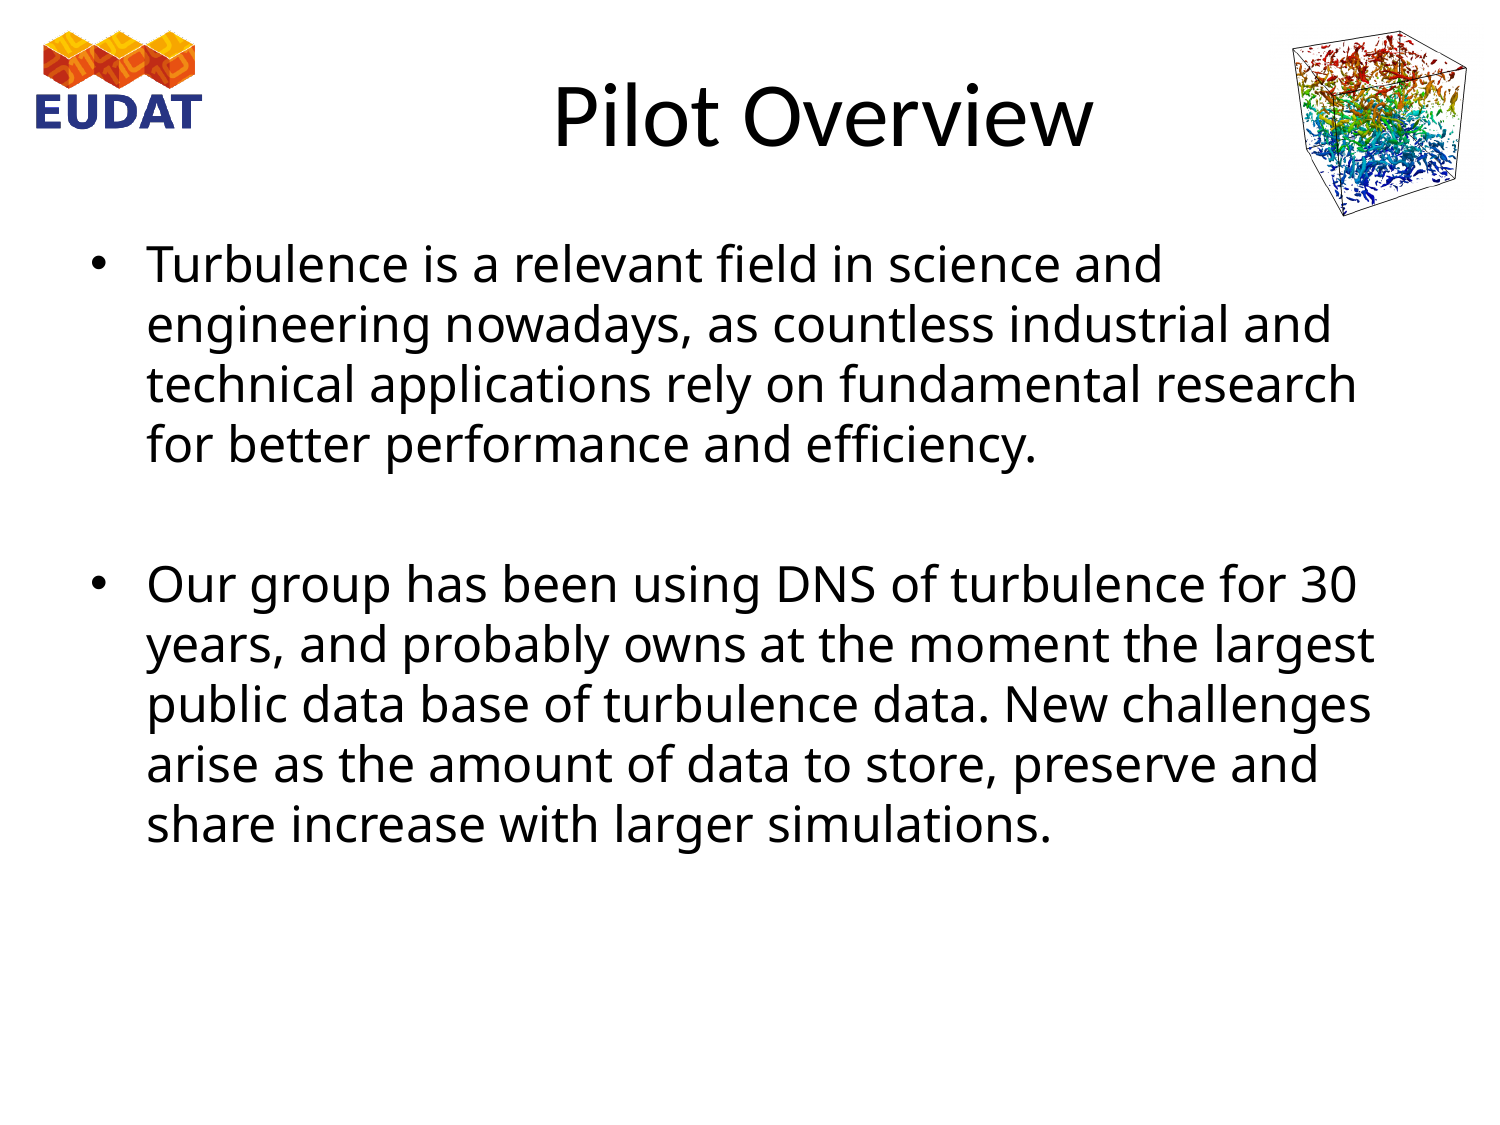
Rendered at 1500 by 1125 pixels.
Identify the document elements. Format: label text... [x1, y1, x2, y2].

picture [8, 0, 210, 162]
picture [1269, 18, 1484, 221]
list Turbulence is a relevant field in science and engineering nowadays, as countless industrial and technical applications rely on fundamental research for better performance and efficiency. Our group has been using DNS of turbulence for 30 years, and probably owns at the moment the largest public data base of turbulence data. New challenges arise as the amount of data to store, preserve and share increase with larger simulations. [75, 224, 1425, 968]
title Pilot Overview [225, 45, 1264, 175]
